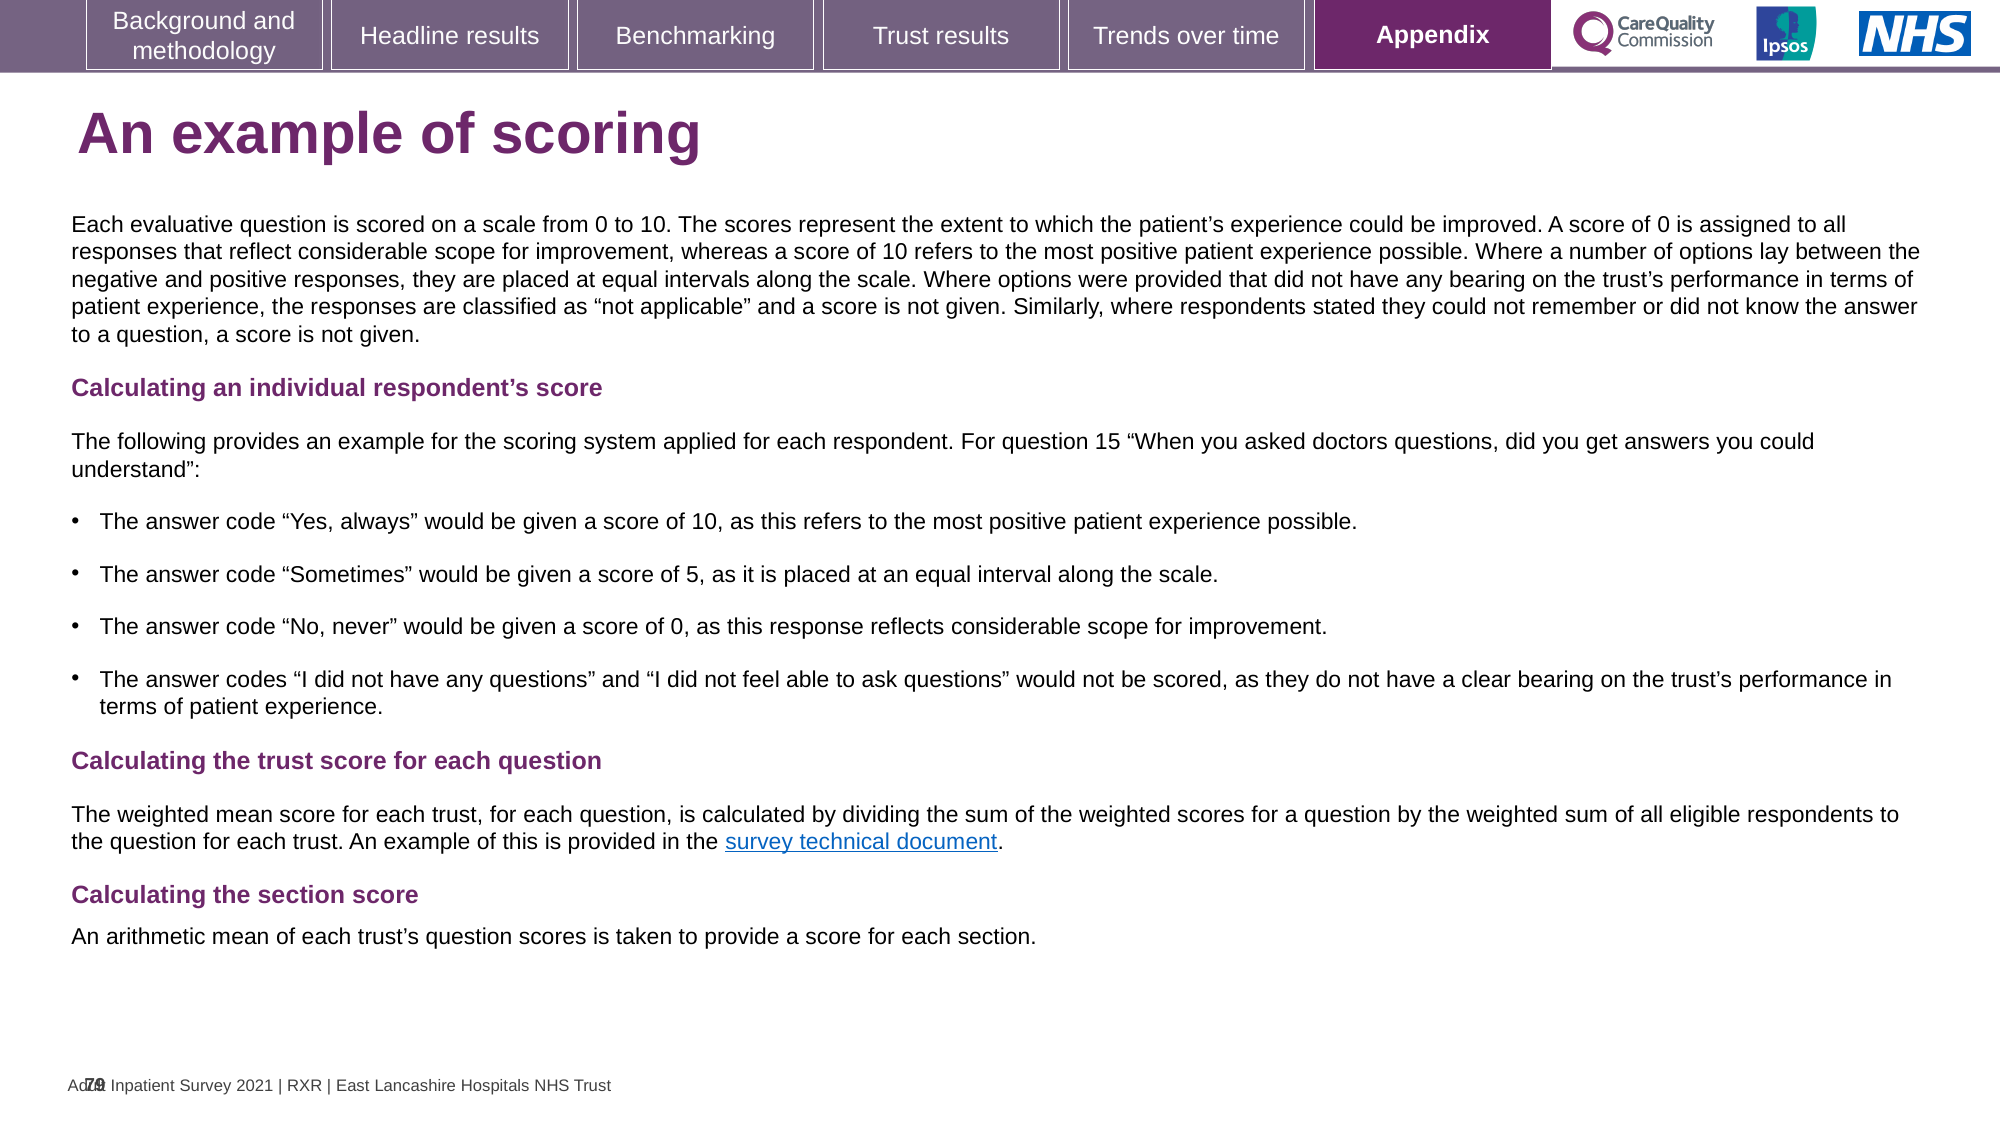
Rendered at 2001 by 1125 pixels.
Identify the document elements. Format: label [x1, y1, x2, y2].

picture [1859, 11, 1971, 56]
title [62, 81, 1936, 189]
text_box [84, 1065, 122, 1125]
text_box [56, 201, 1944, 997]
picture [1573, 11, 1715, 56]
picture [1756, 6, 1817, 61]
